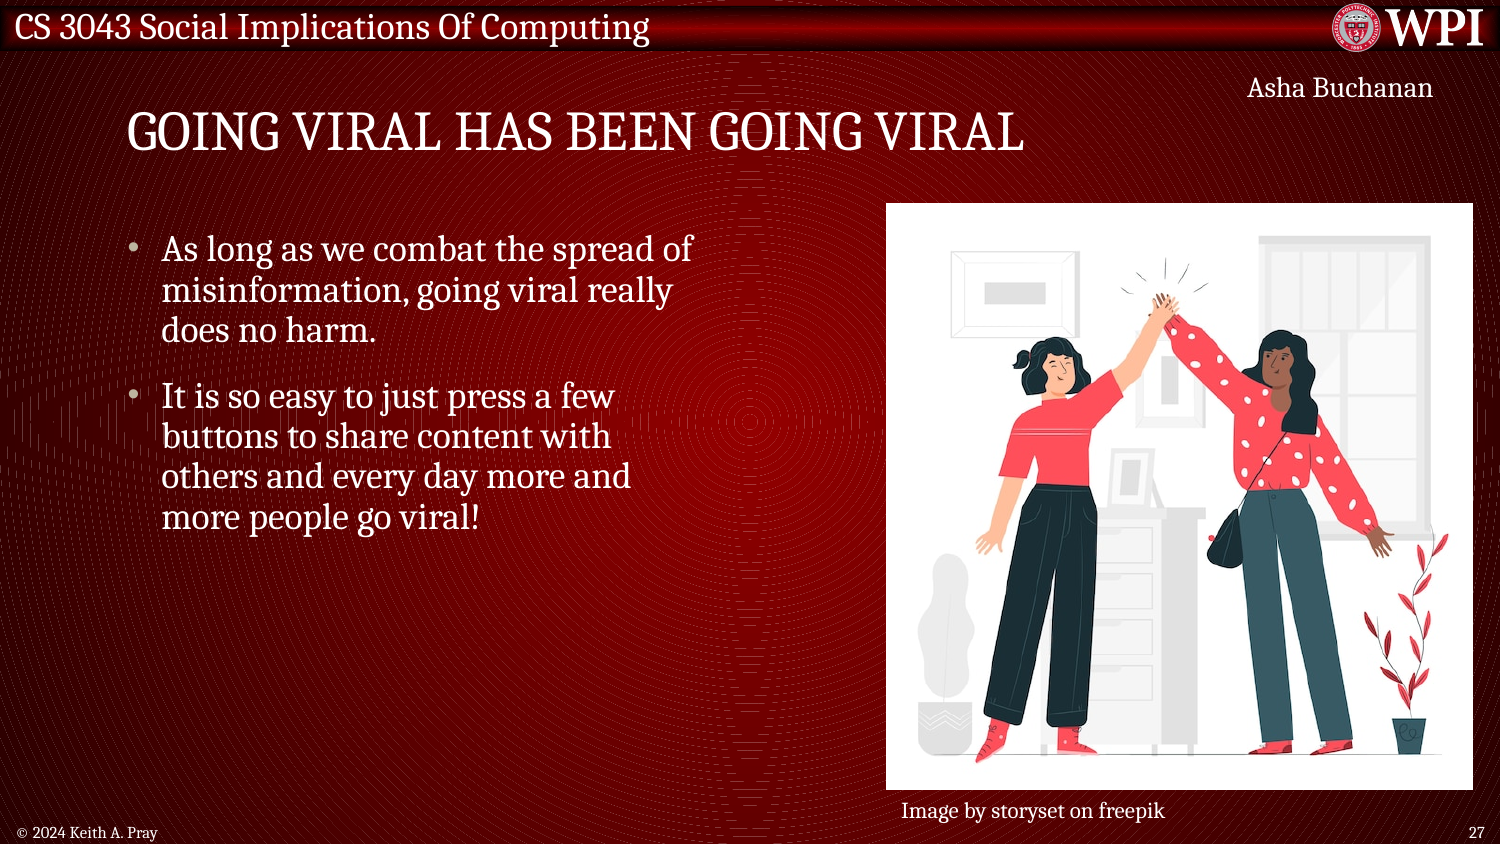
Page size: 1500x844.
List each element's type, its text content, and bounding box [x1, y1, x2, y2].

slide_number 27 [1397, 819, 1500, 844]
title Going viral has been going viral [112, 59, 1388, 210]
text_box Asha Buchanan [1091, 61, 1449, 111]
picture [885, 203, 1473, 791]
list As long as we combat the spread of misinformation, going viral really does no harm. It is so easy to just press a few buttons to share content with others and every day more and more people go viral! [112, 221, 725, 772]
text_box Image by storyset on freepik [886, 805, 1385, 831]
footer © 2024 Keith A. Pray [0, 819, 913, 844]
picture [1332, 3, 1483, 52]
